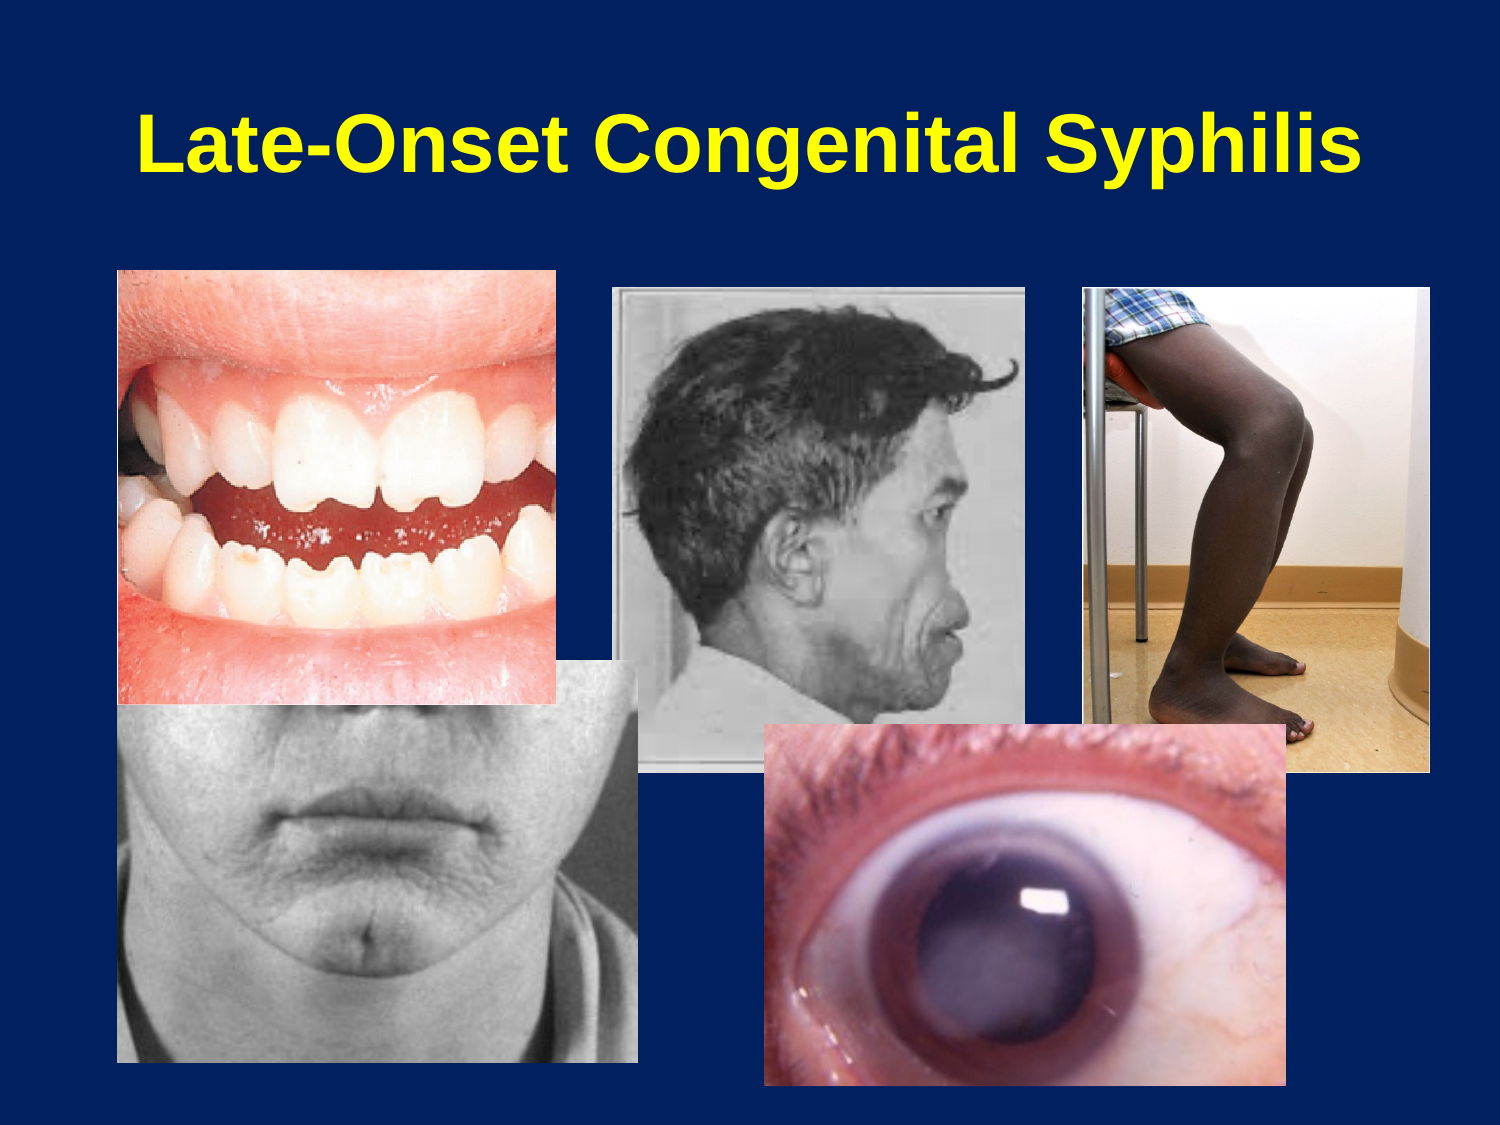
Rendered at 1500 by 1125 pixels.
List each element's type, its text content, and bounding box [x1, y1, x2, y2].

title Late-Onset Congenital Syphilis [75, 45, 1425, 233]
picture [117, 270, 1430, 1086]
